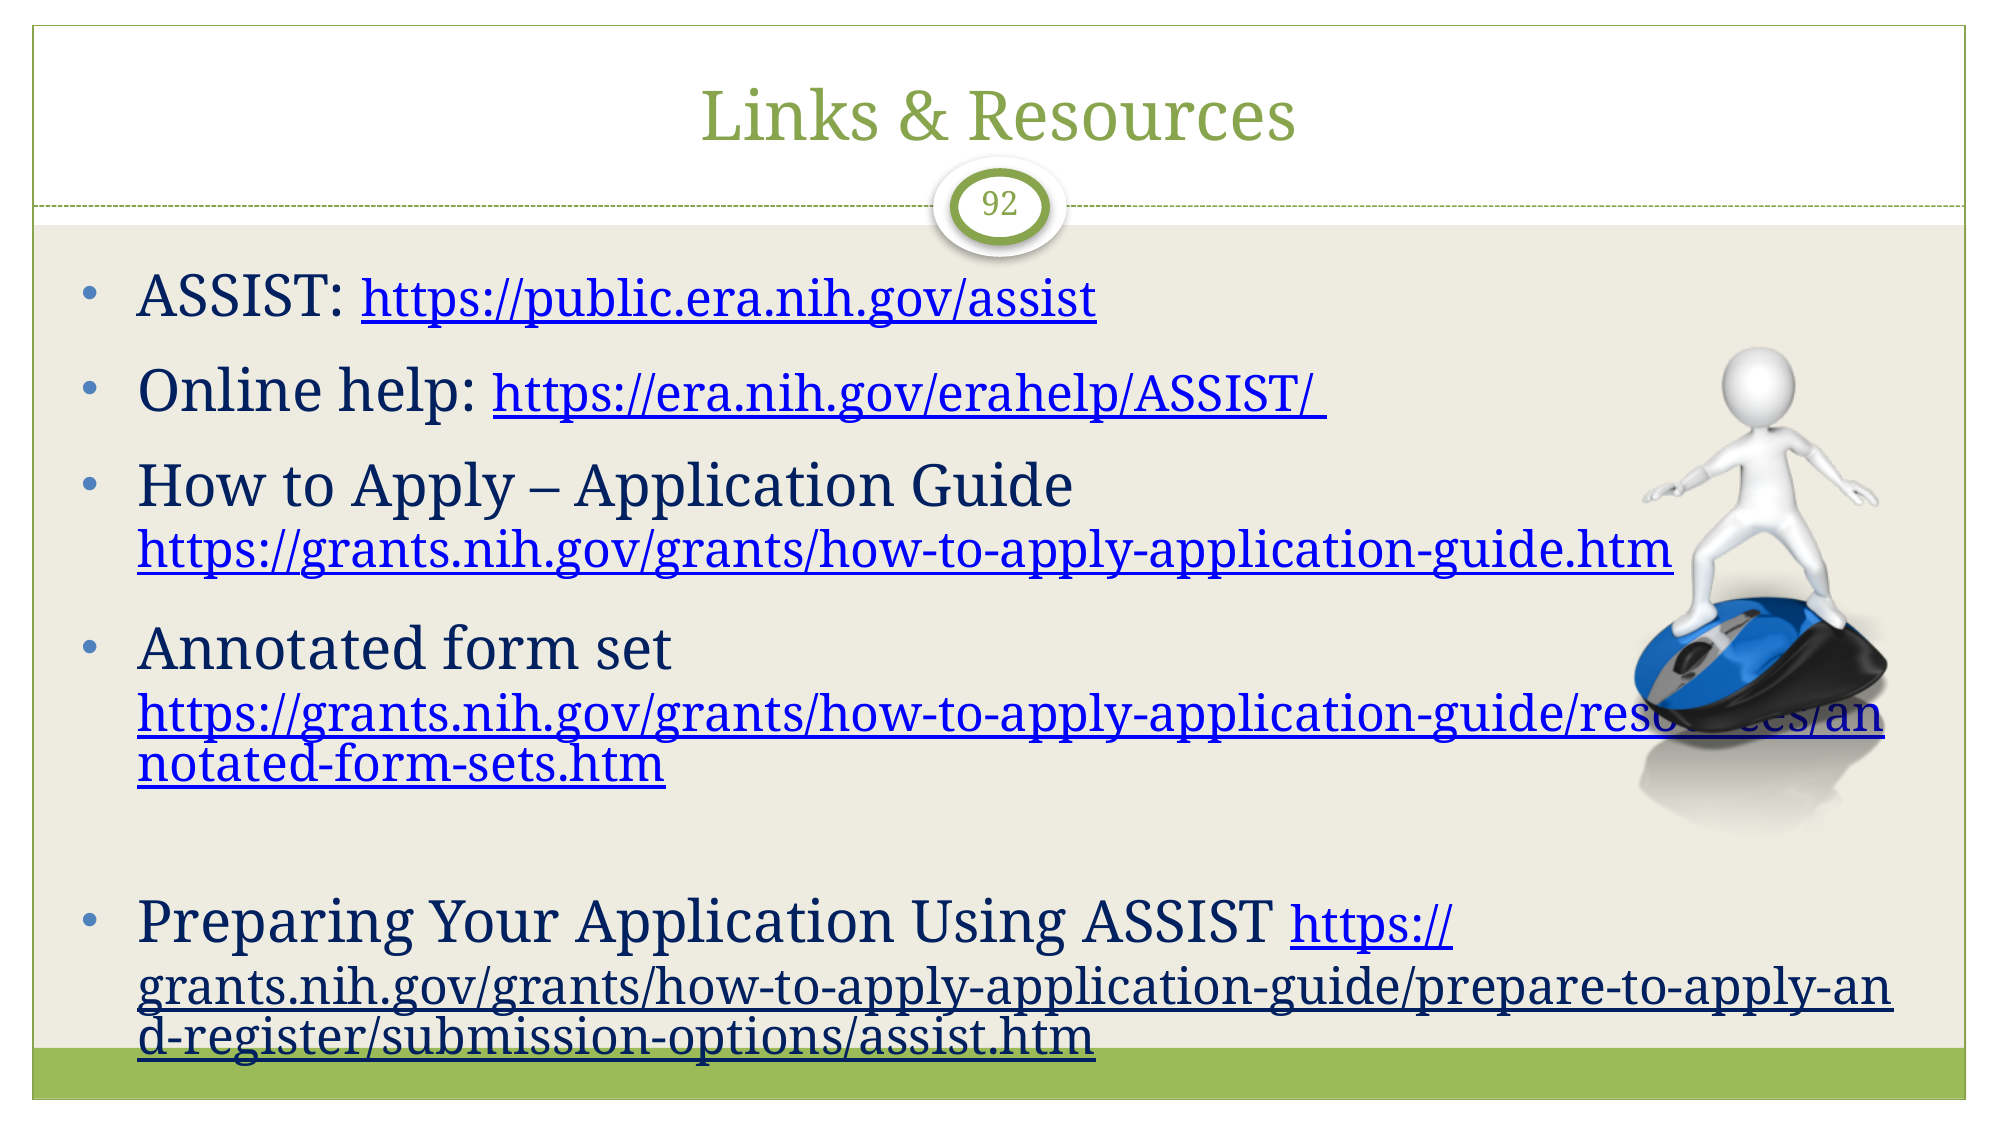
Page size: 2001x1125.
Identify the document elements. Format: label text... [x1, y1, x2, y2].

slide_number 92 [950, 168, 1050, 241]
picture [1612, 337, 1909, 841]
list ASSIST: https://public.era.nih.gov/assist Online help: https://era.nih.gov/erahelp/ASSIST/ How to Apply – Application Guide https://grants.nih.gov/grants/how-to-apply-application-guide.htm Annotated form set https://grants.nih.gov/grants/how-to-apply-application-guide/resources/annotated-form-sets.htm Preparing Your Application Using ASSIST https://grants.nih.gov/grants/how-to-apply-application-guide/prepare-to-apply-and-register/submission-options/assist.htm [65, 250, 1927, 1038]
title Links & Resources [65, 37, 1933, 162]
